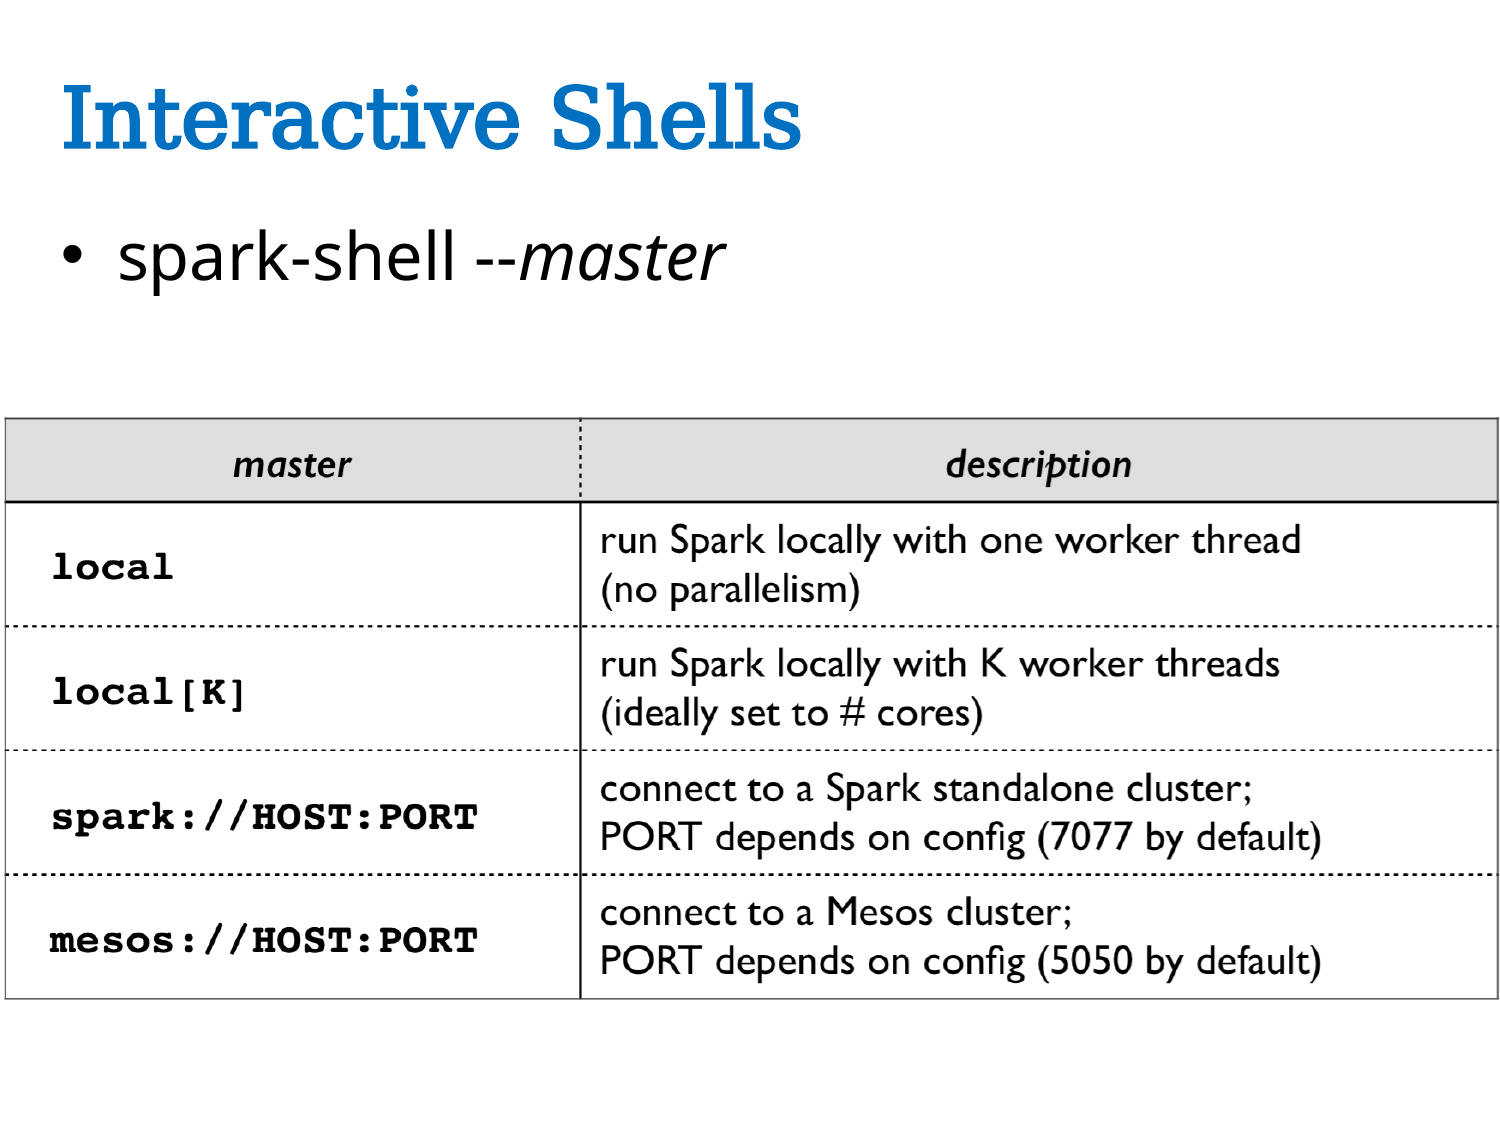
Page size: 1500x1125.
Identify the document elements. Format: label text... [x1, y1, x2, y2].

list spark-shell --master [45, 206, 1465, 367]
title Interactive Shells [45, 47, 1465, 180]
picture [0, 414, 1500, 1000]
